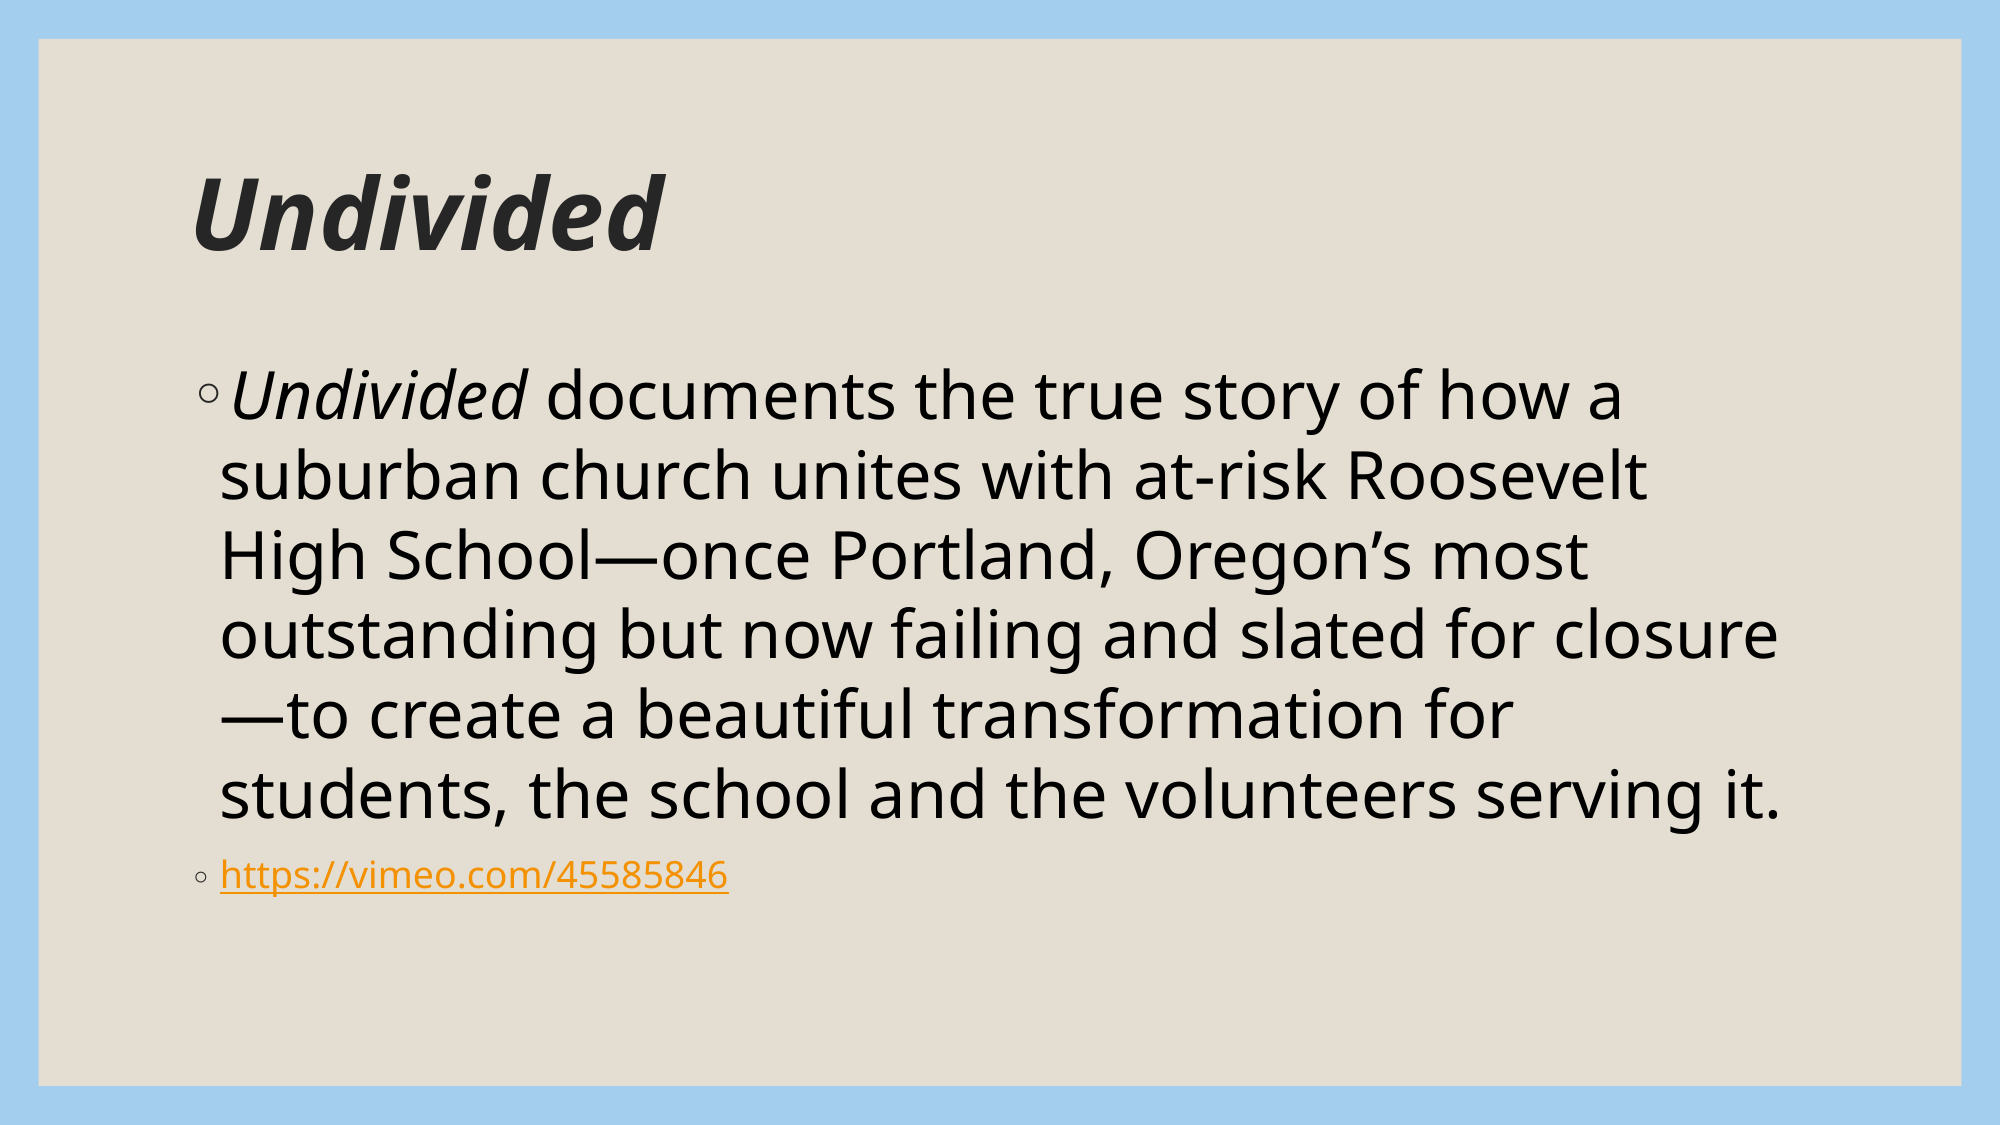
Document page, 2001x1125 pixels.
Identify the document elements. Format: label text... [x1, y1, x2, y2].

list Undivided documents the true story of how a suburban church unites with at-risk Roosevelt High School—once Portland, Oregon’s most outstanding but now failing and slated for closure—to create a beautiful transformation for students, the school and the volunteers serving it. https://vimeo.com/45585846 [174, 345, 1825, 990]
title Undivided [174, 105, 1825, 331]
